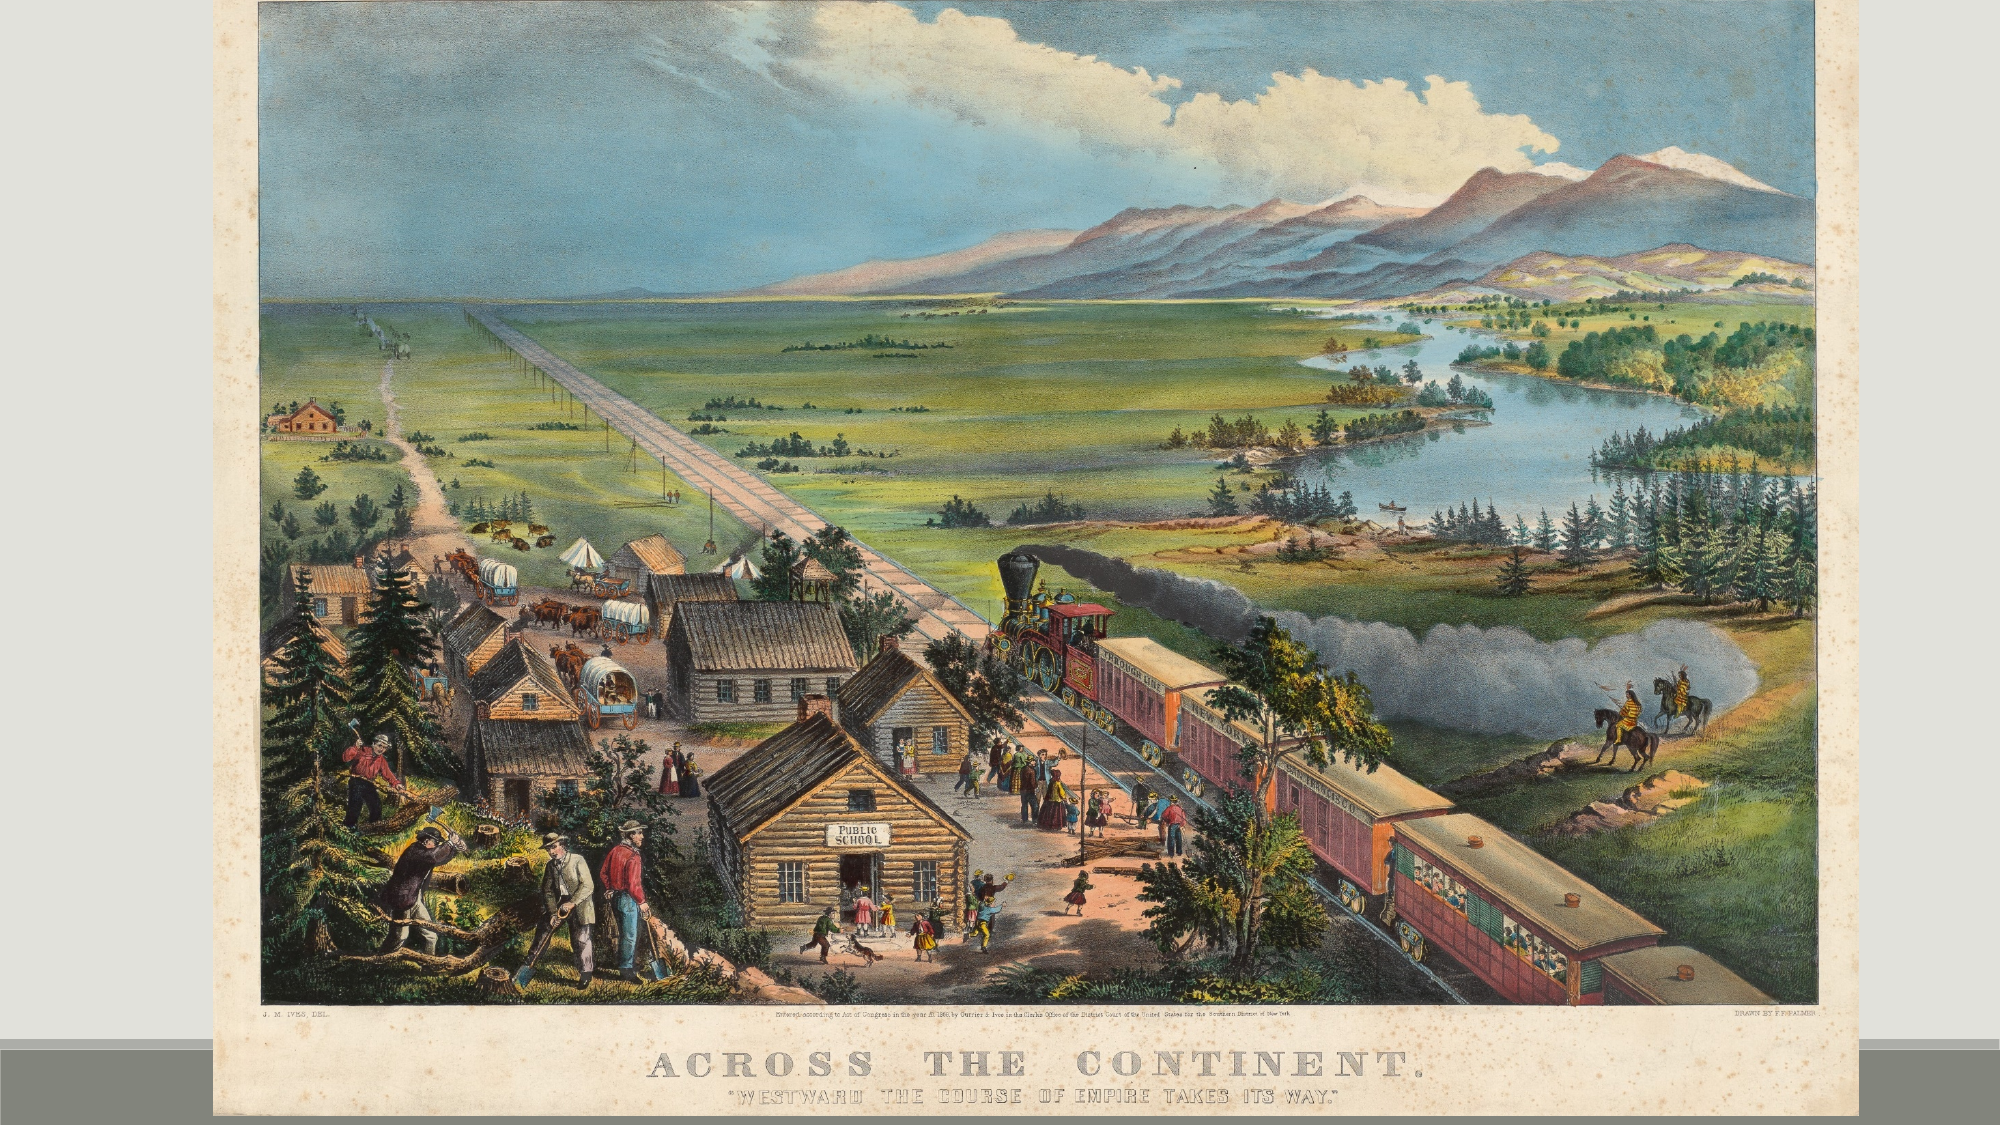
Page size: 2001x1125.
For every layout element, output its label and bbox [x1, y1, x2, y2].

picture [212, 0, 1859, 1117]
